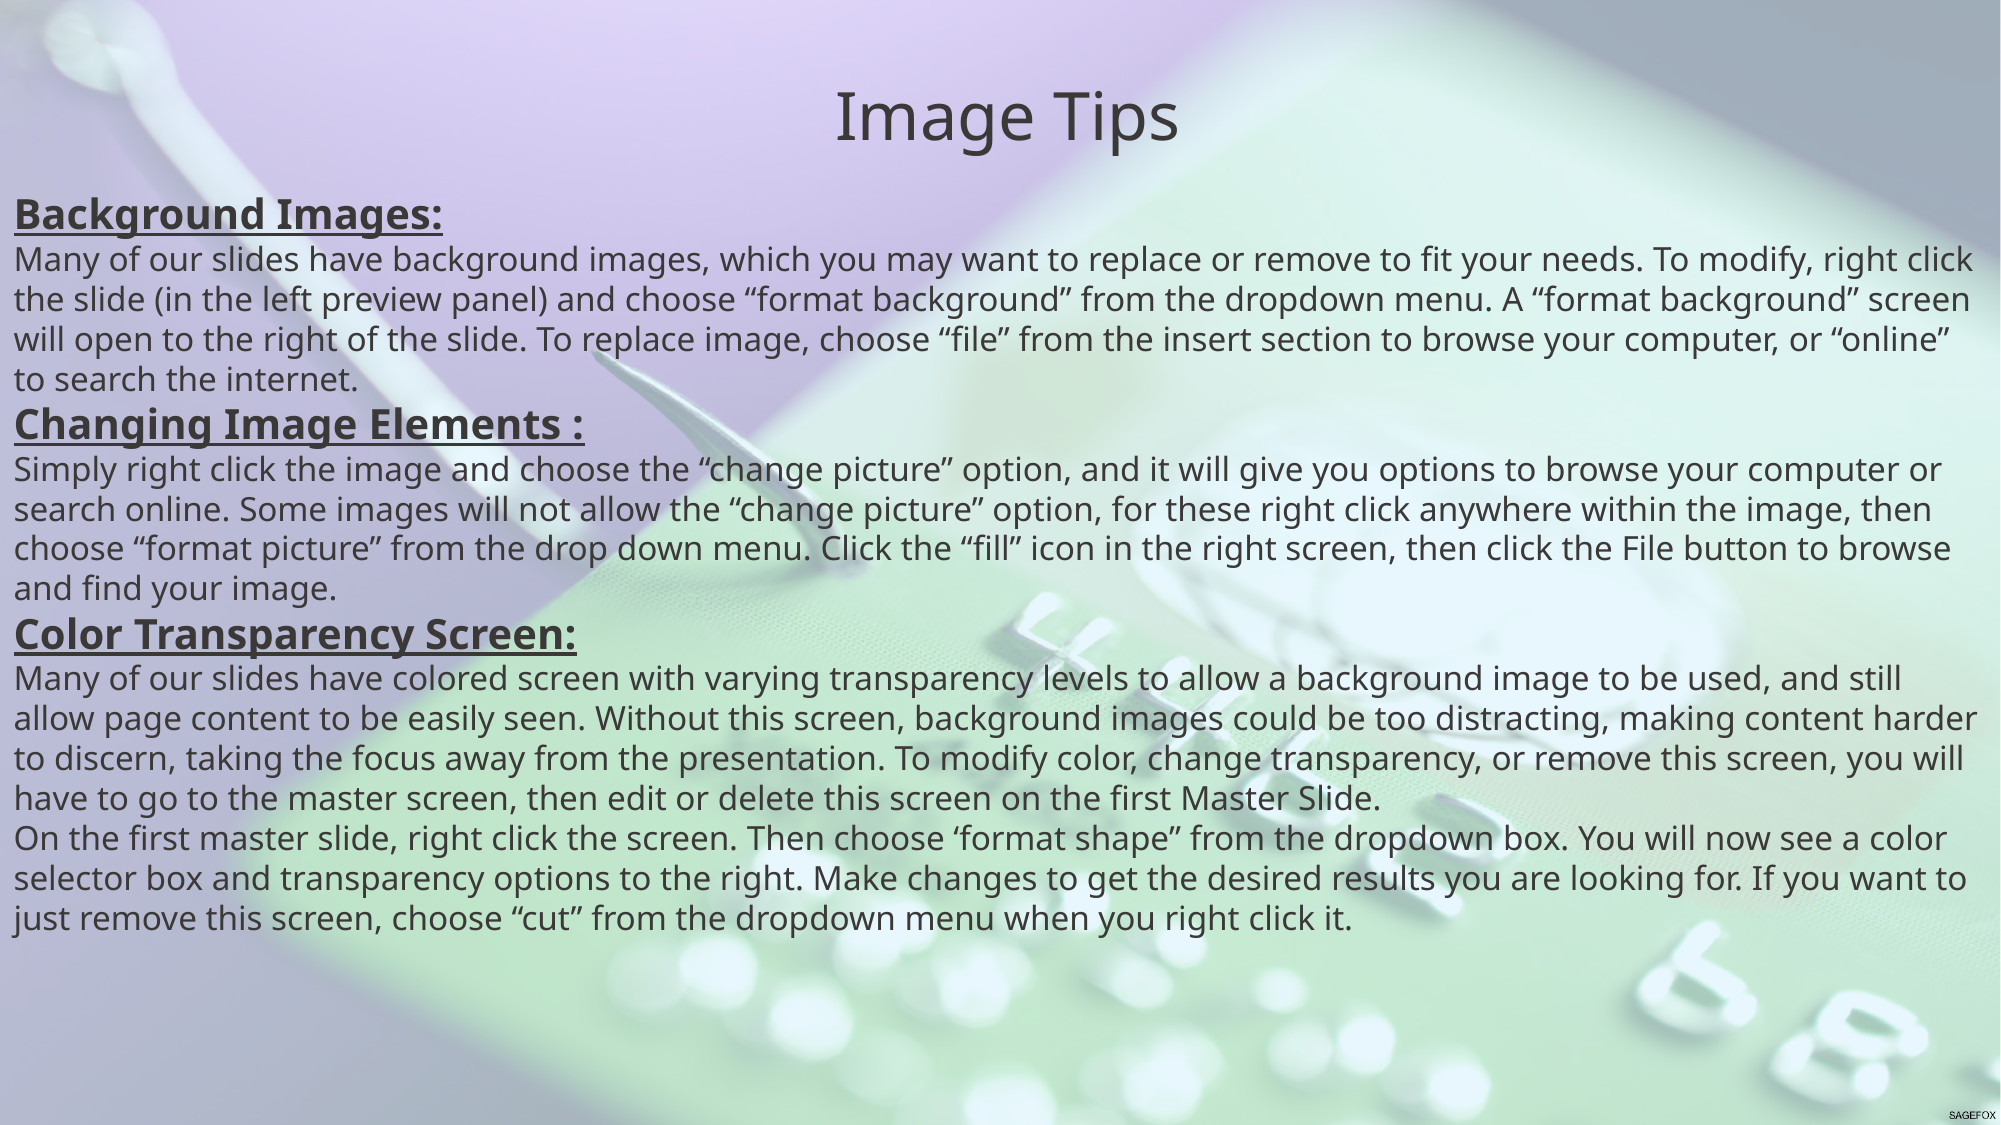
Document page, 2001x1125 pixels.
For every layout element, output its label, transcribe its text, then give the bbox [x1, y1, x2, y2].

title Image Tips [597, 59, 1420, 177]
text_box Background Images: Many of our slides have background images, which you may want to replace or remove to fit your needs. To modify, right click the slide (in the left preview panel) and choose “format background” from the dropdown menu. A “format background” screen will open to the right of the slide. To replace image, choose “file” from the insert section to browse your computer, or “online” to search the internet. Changing Image Elements : Simply right click the image and choose the “change picture” option, and it will give you options to browse your computer or search online. Some images will not allow the “change picture” option, for these right click anywhere within the image, then choose “format picture” from the drop down menu. Click the “fill” icon in the right screen, then click the File button to browse and find your image. Color Transparency Screen: Many of our slides have colored screen with varying transparency levels to allow a background image to be used, and still allow page content to be easily seen. Without this screen, background images could be too distracting, making content harder to discern, taking the focus away from the presentation. To modify color, change transparency, or remove this screen, you will have to go to the master screen, then edit or delete this screen on the first Master Slide. On the first master slide, right click the screen. Then choose ‘format shape” from the dropdown box. You will now see a color selector box and transparency options to the right. Make changes to get the desired results you are looking for. If you want to just remove this screen, choose “cut” from the dropdown menu when you right click it. [0, 0, 2000, 1125]
